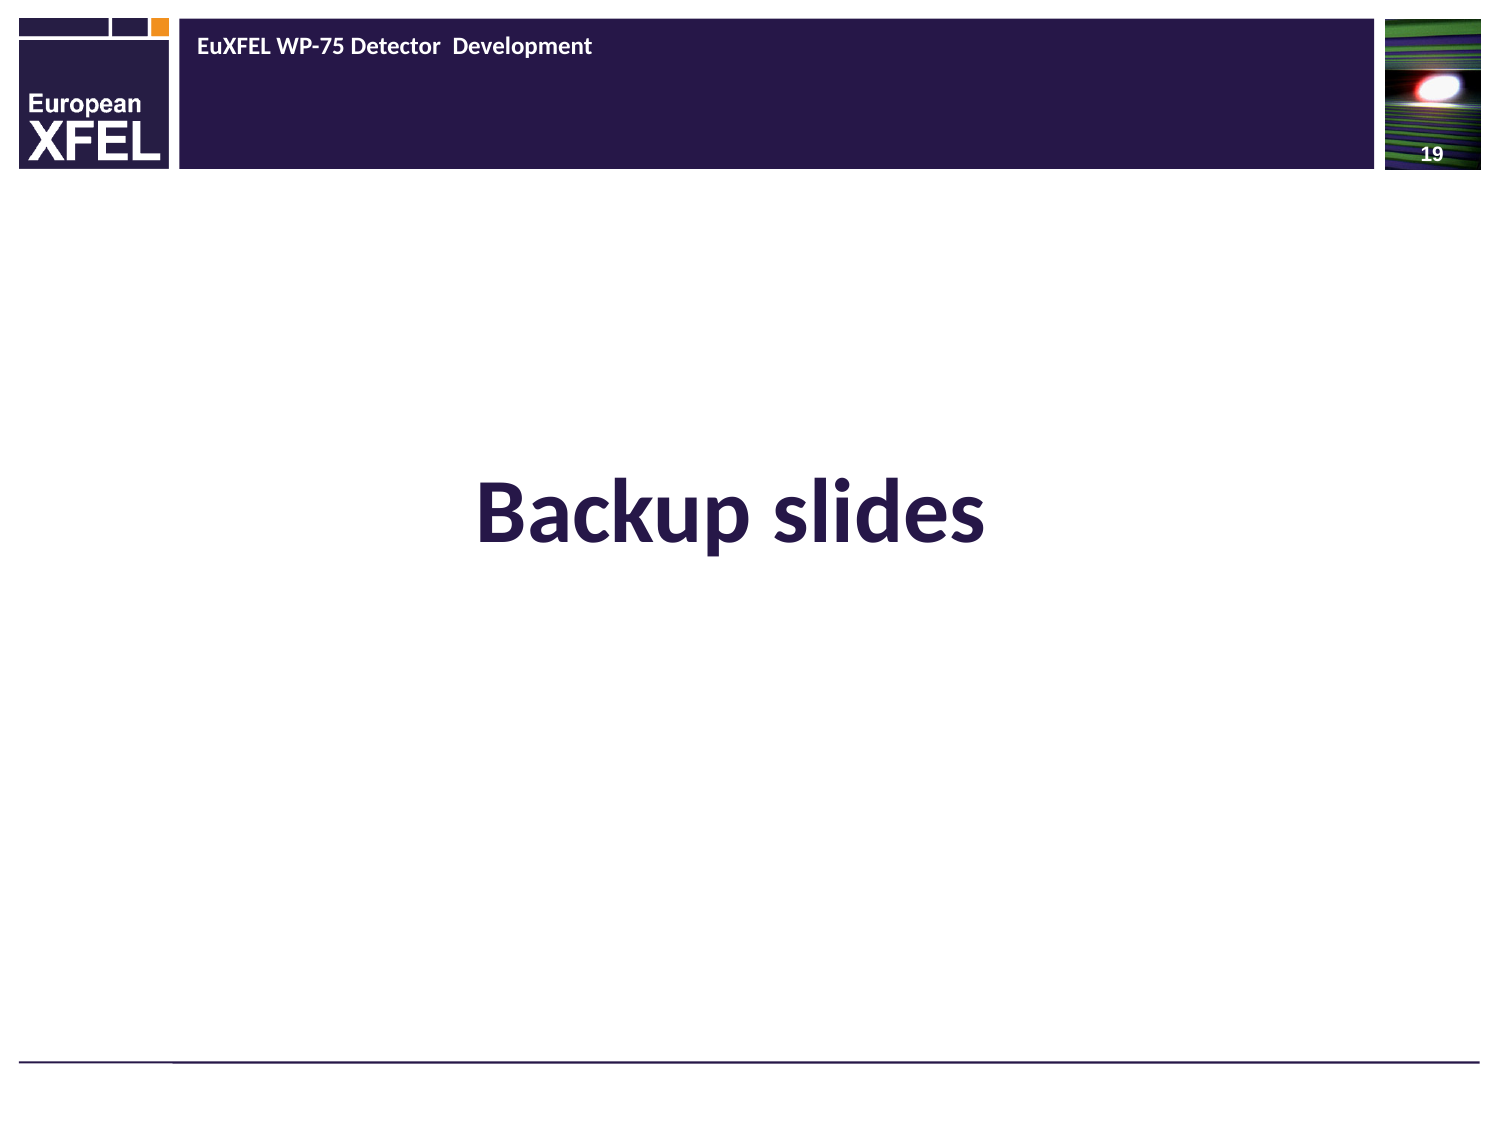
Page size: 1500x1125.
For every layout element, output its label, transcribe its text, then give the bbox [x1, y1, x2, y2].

slide_number 19 [1384, 18, 1480, 169]
picture [1385, 19, 1481, 170]
picture [19, 18, 169, 169]
text_box Backup slides [340, 443, 1122, 568]
